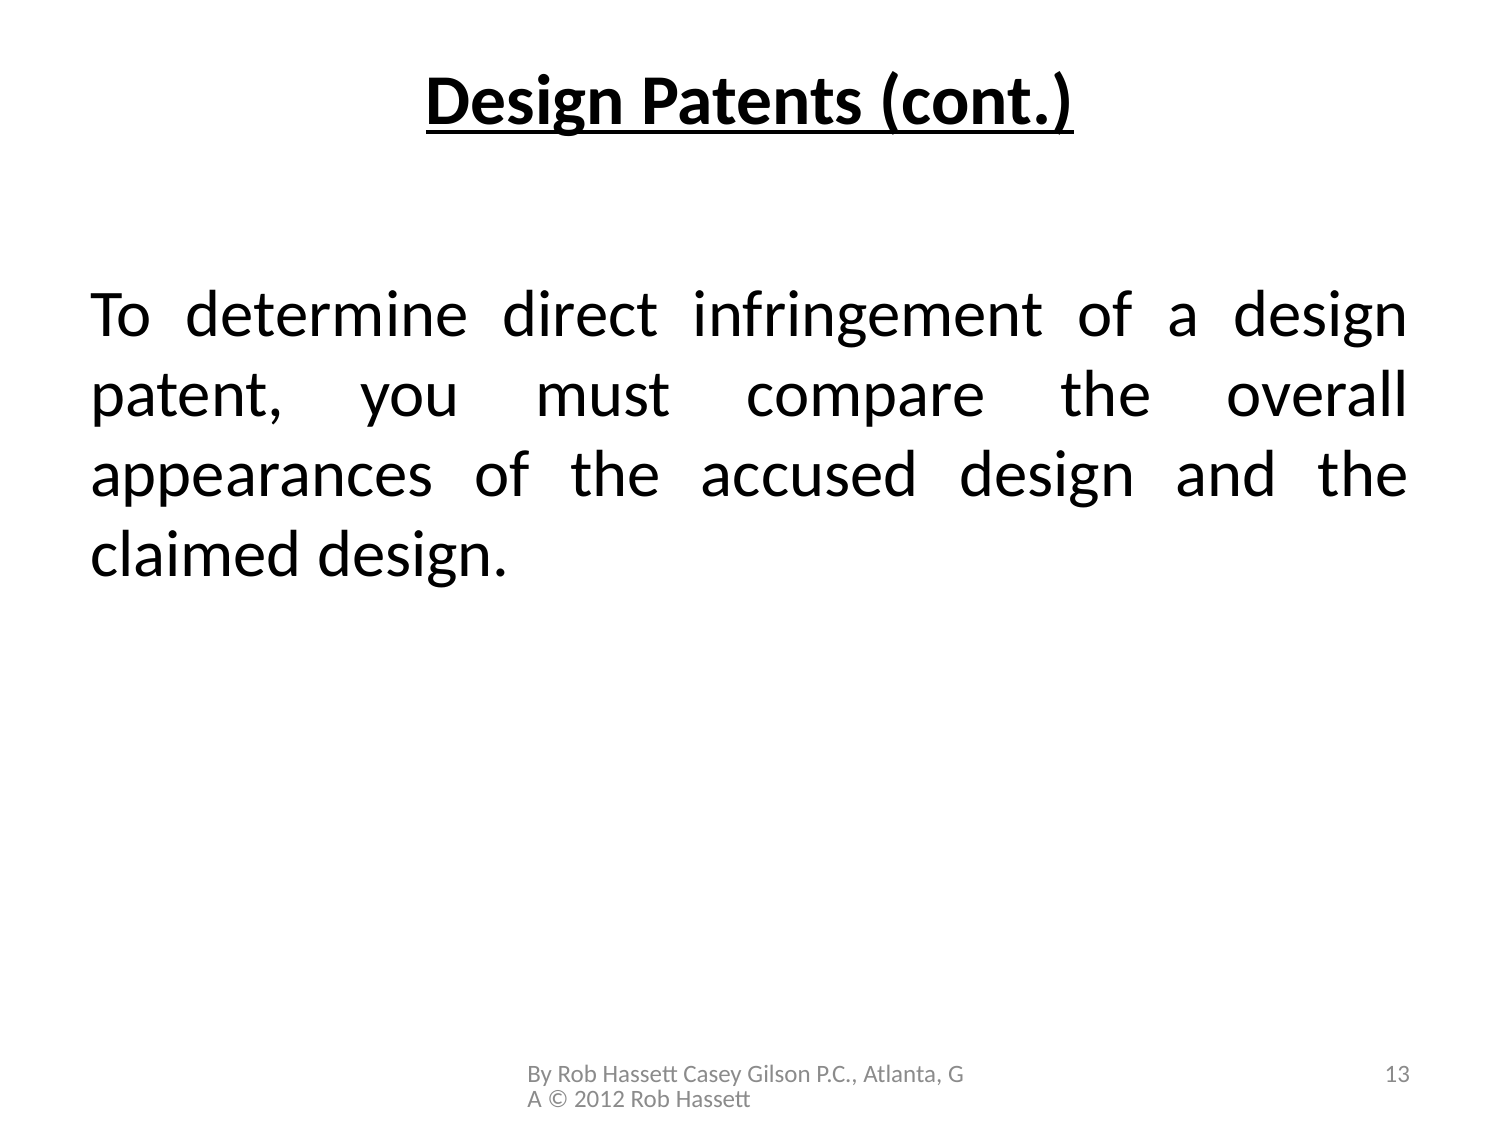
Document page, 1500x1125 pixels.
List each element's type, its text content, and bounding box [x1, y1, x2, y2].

title Design Patents (cont.) [75, 45, 1425, 233]
slide_number 13 [1074, 1042, 1425, 1103]
footer By Rob Hassett Casey Gilson P.C., Atlanta, GA © 2012 Rob Hassett [512, 1042, 988, 1103]
list To determine direct infringement of a design patent, you must compare the overall appearances of the accused design and the claimed design. [75, 262, 1425, 1005]
